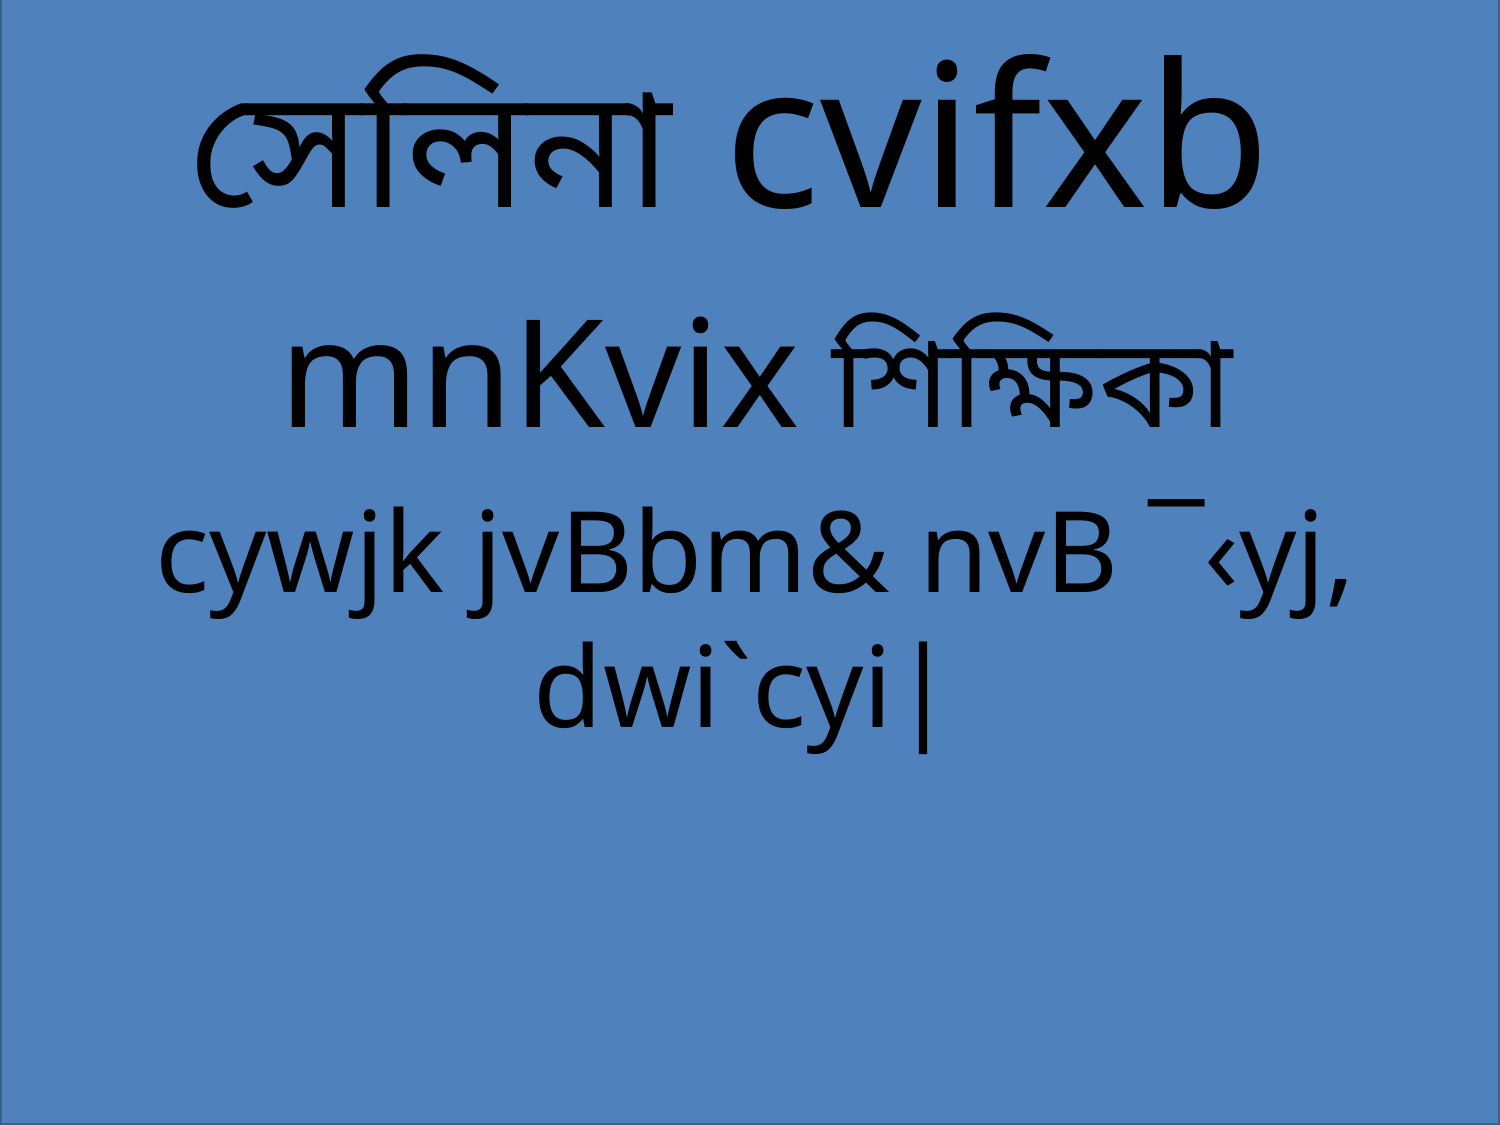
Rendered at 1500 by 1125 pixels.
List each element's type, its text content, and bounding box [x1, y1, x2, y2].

list সেলিনা cvifxb mnKvix শিক্ষিকা cywjk jvBbm& nvB ¯‹yj, dwi`cyi| [0, 0, 1500, 1125]
